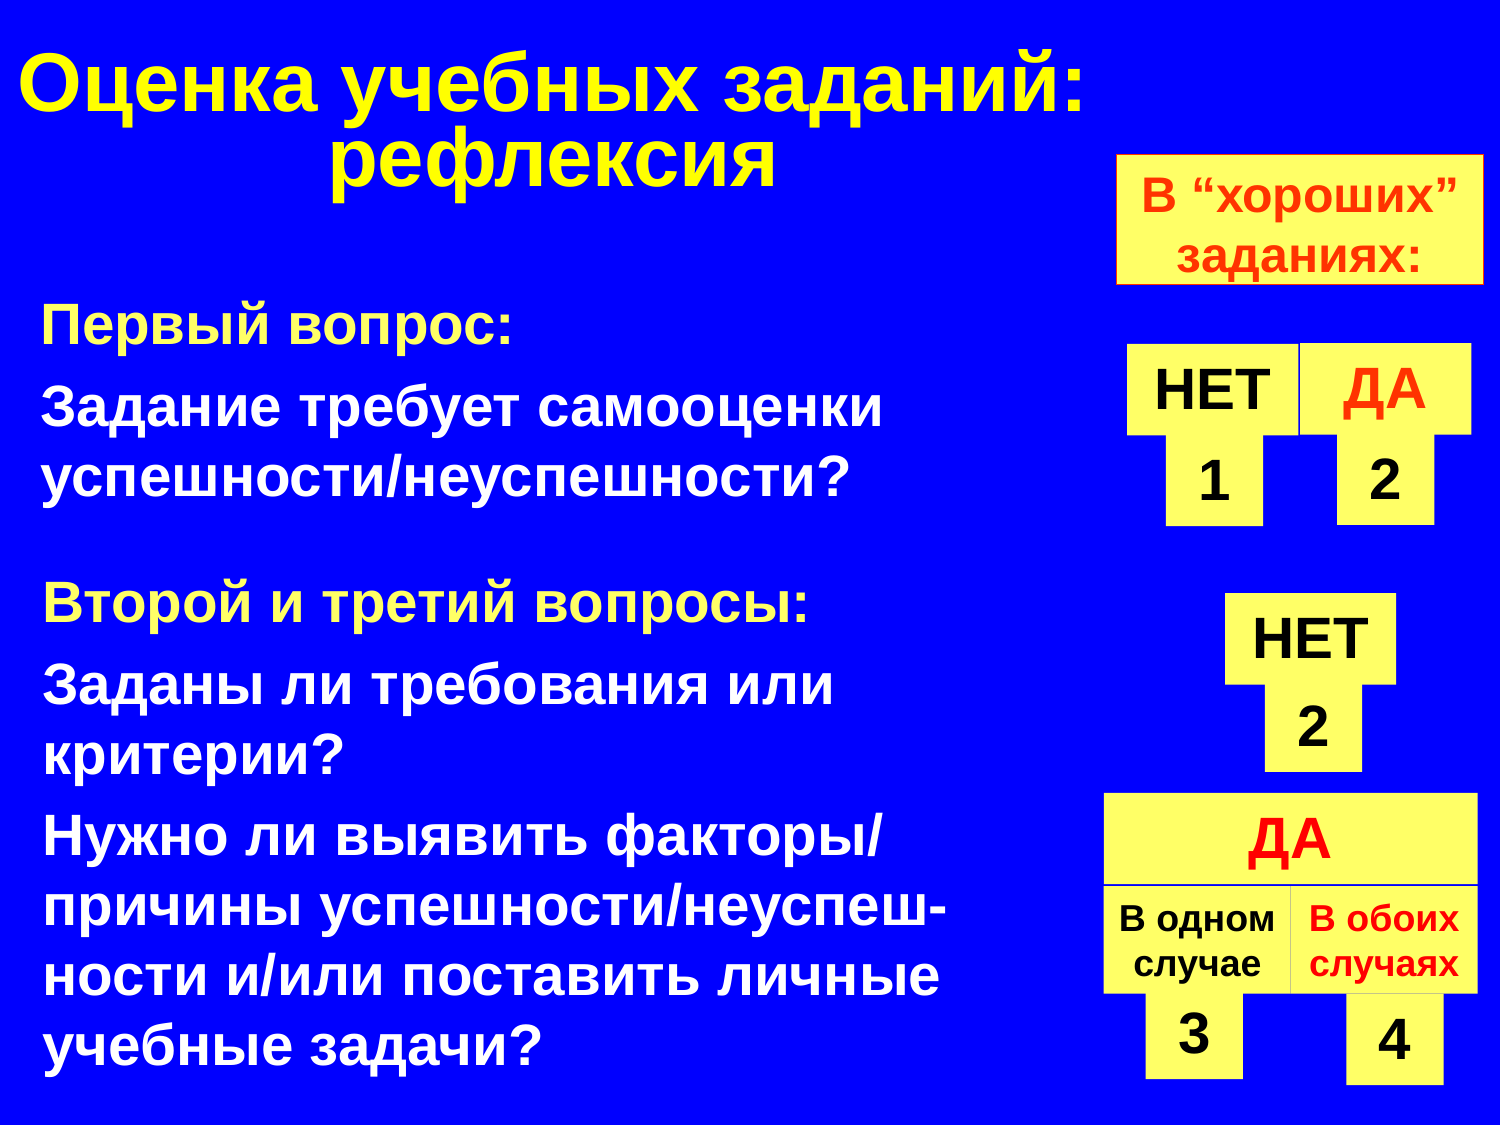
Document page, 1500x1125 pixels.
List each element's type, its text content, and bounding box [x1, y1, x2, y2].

text_box 2 [1264, 680, 1363, 772]
text_box ДА [1300, 343, 1472, 435]
text_box В обоих случаях [1290, 886, 1478, 994]
text_box 1 [1165, 434, 1264, 527]
text_box НЕТ [1225, 593, 1397, 685]
text_box 4 [1346, 994, 1444, 1086]
text_box В одном случае [1103, 886, 1290, 994]
text_box В “хороших” заданиях: [1116, 154, 1484, 285]
text_box 2 [1337, 433, 1435, 525]
text_box ДА [1103, 792, 1478, 885]
list Первый вопрос: Задание требует самооценки успешности/неуспешности? [25, 278, 1011, 522]
text_box Второй и третий вопросы: Заданы ли требования или критерии? Нужно ли выявить факторы/ причины успешности/неуспеш-ности и/или поставить личные учебные задачи? [27, 556, 1075, 1083]
text_box НЕТ [1127, 343, 1299, 436]
text_box 3 [1145, 994, 1243, 1080]
title Оценка учебных заданий: рефлексия [0, 24, 1118, 232]
